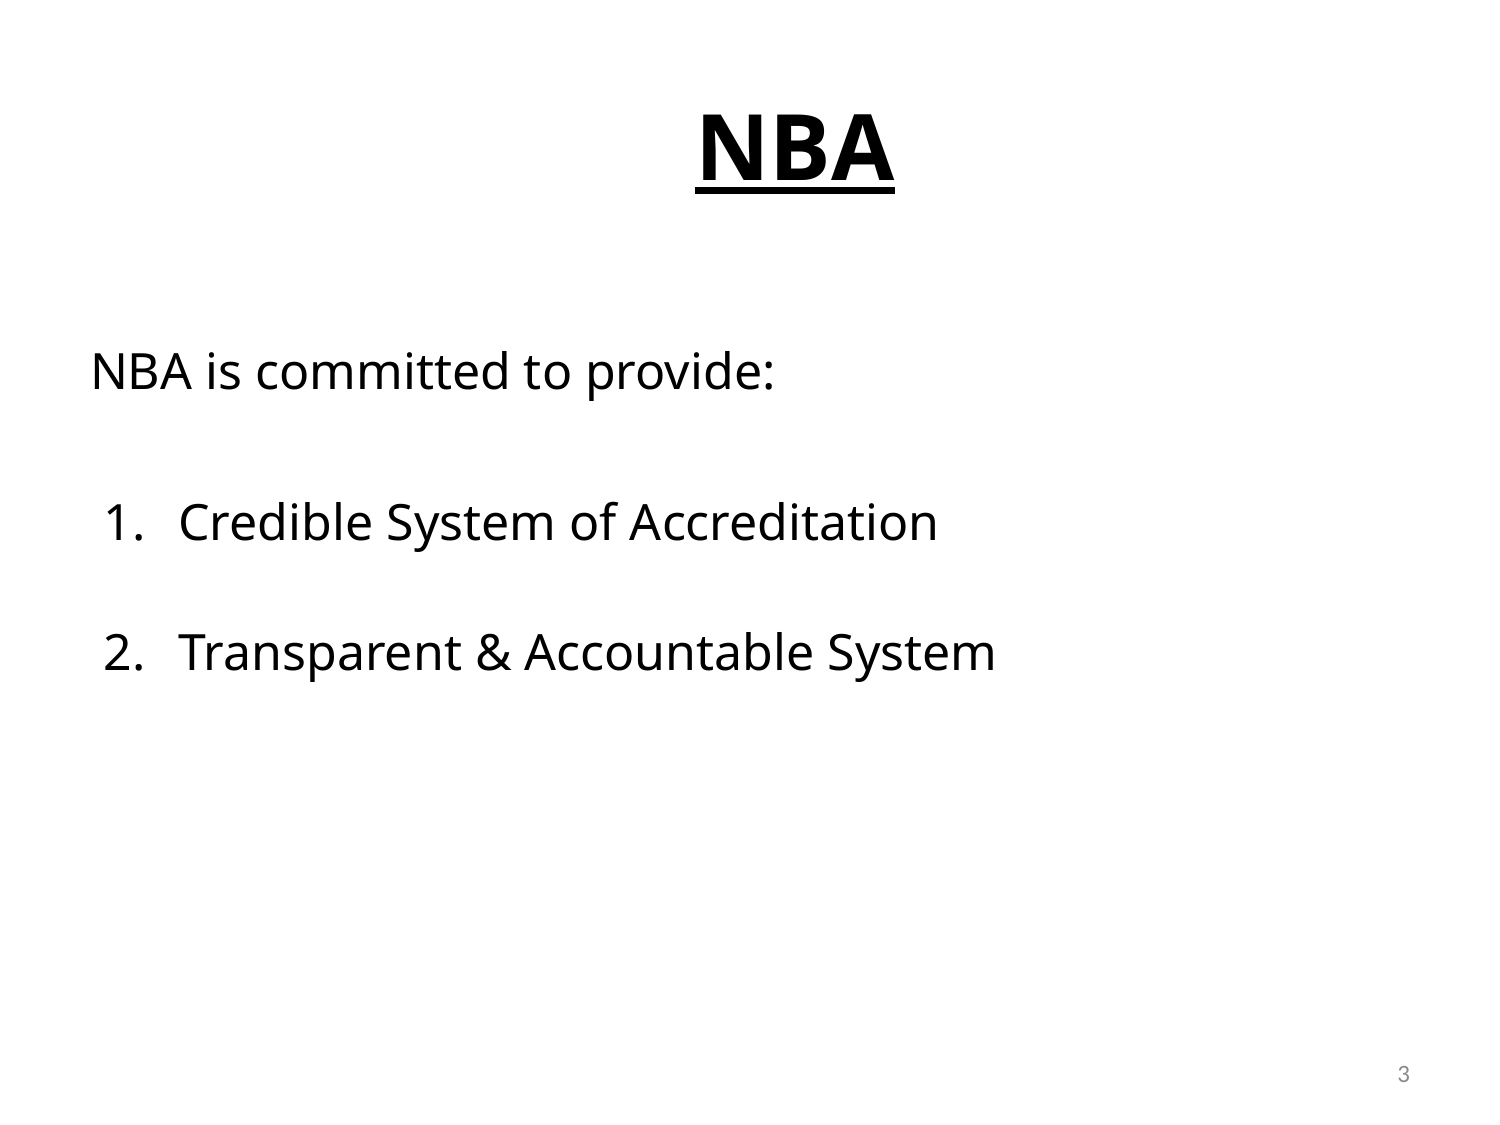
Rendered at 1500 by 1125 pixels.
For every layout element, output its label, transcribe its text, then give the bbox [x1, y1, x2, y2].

slide_number 3 [1074, 1042, 1425, 1103]
list NBA is committed to provide: Credible System of Accreditation Transparent & Accountable System [75, 262, 1468, 800]
title NBA [324, 99, 1266, 188]
